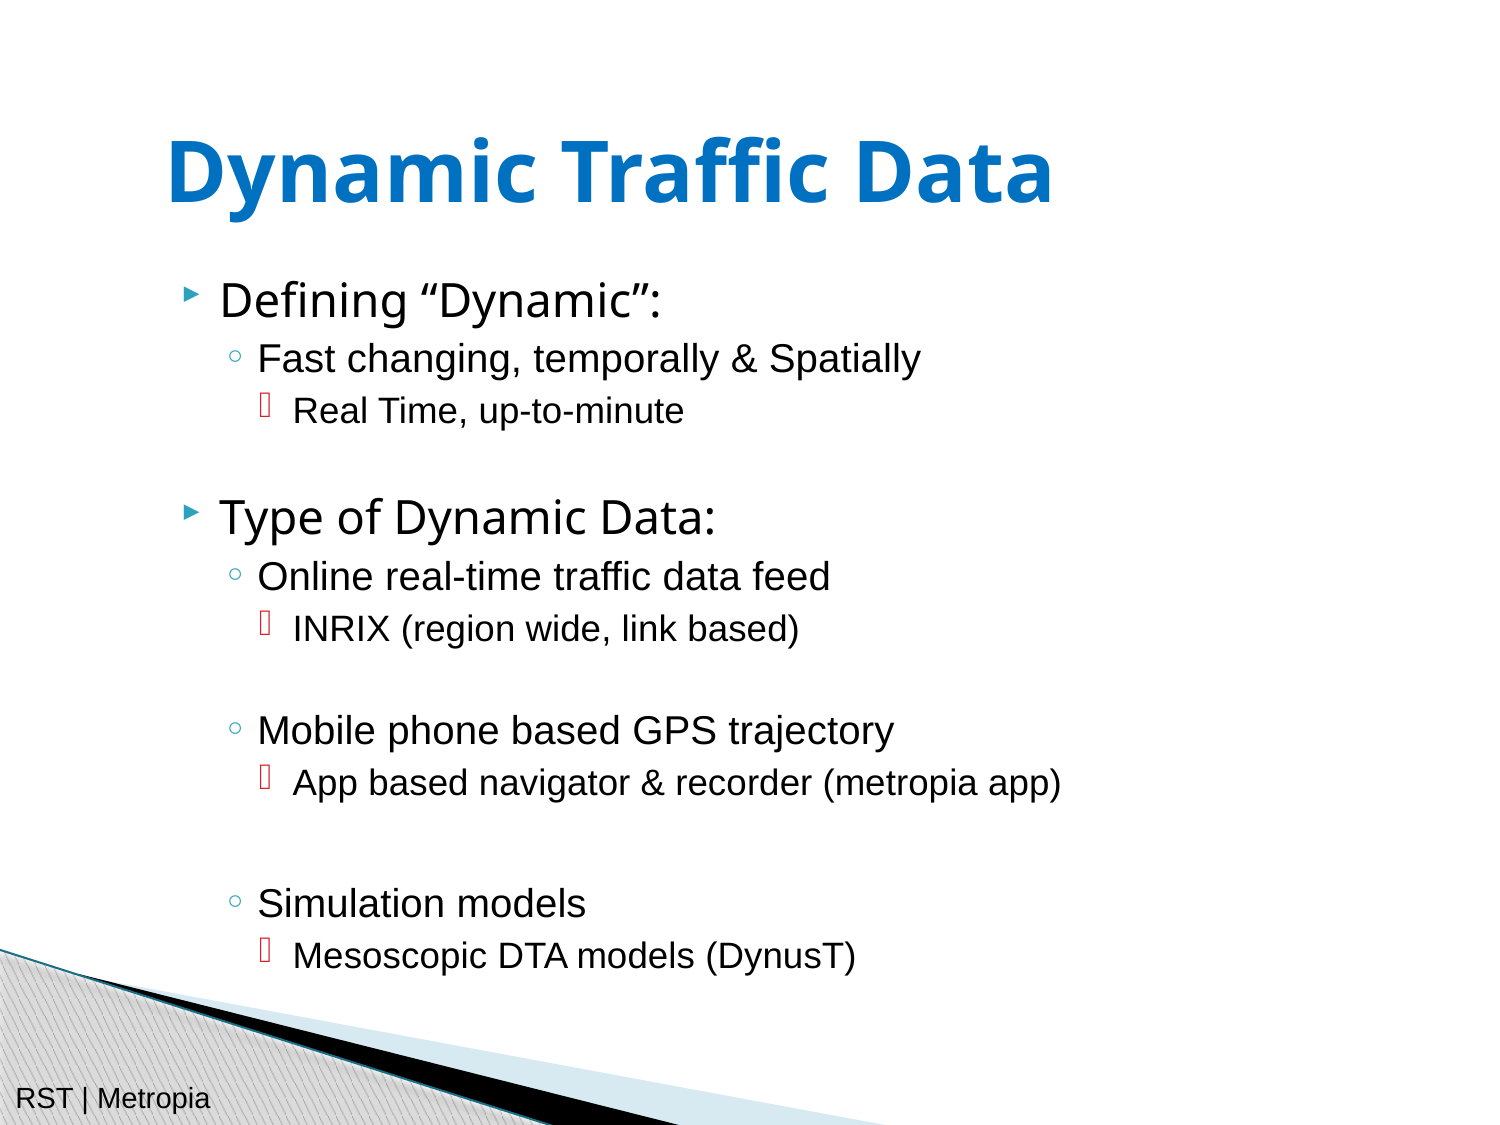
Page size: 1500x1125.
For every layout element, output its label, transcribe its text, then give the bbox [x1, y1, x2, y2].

title Dynamic Traffic Data [150, 75, 1425, 263]
text_box RST | Metropia [0, 1072, 226, 1122]
list Defining “Dynamic”: Fast changing, temporally & Spatially Real Time, up-to-minute Type of Dynamic Data: Online real-time traffic data feed INRIX (region wide, link based) Mobile phone based GPS trajectory App based navigator & recorder (metropia app) Simulation models Mesoscopic DTA models (DynusT) [150, 263, 1425, 986]
